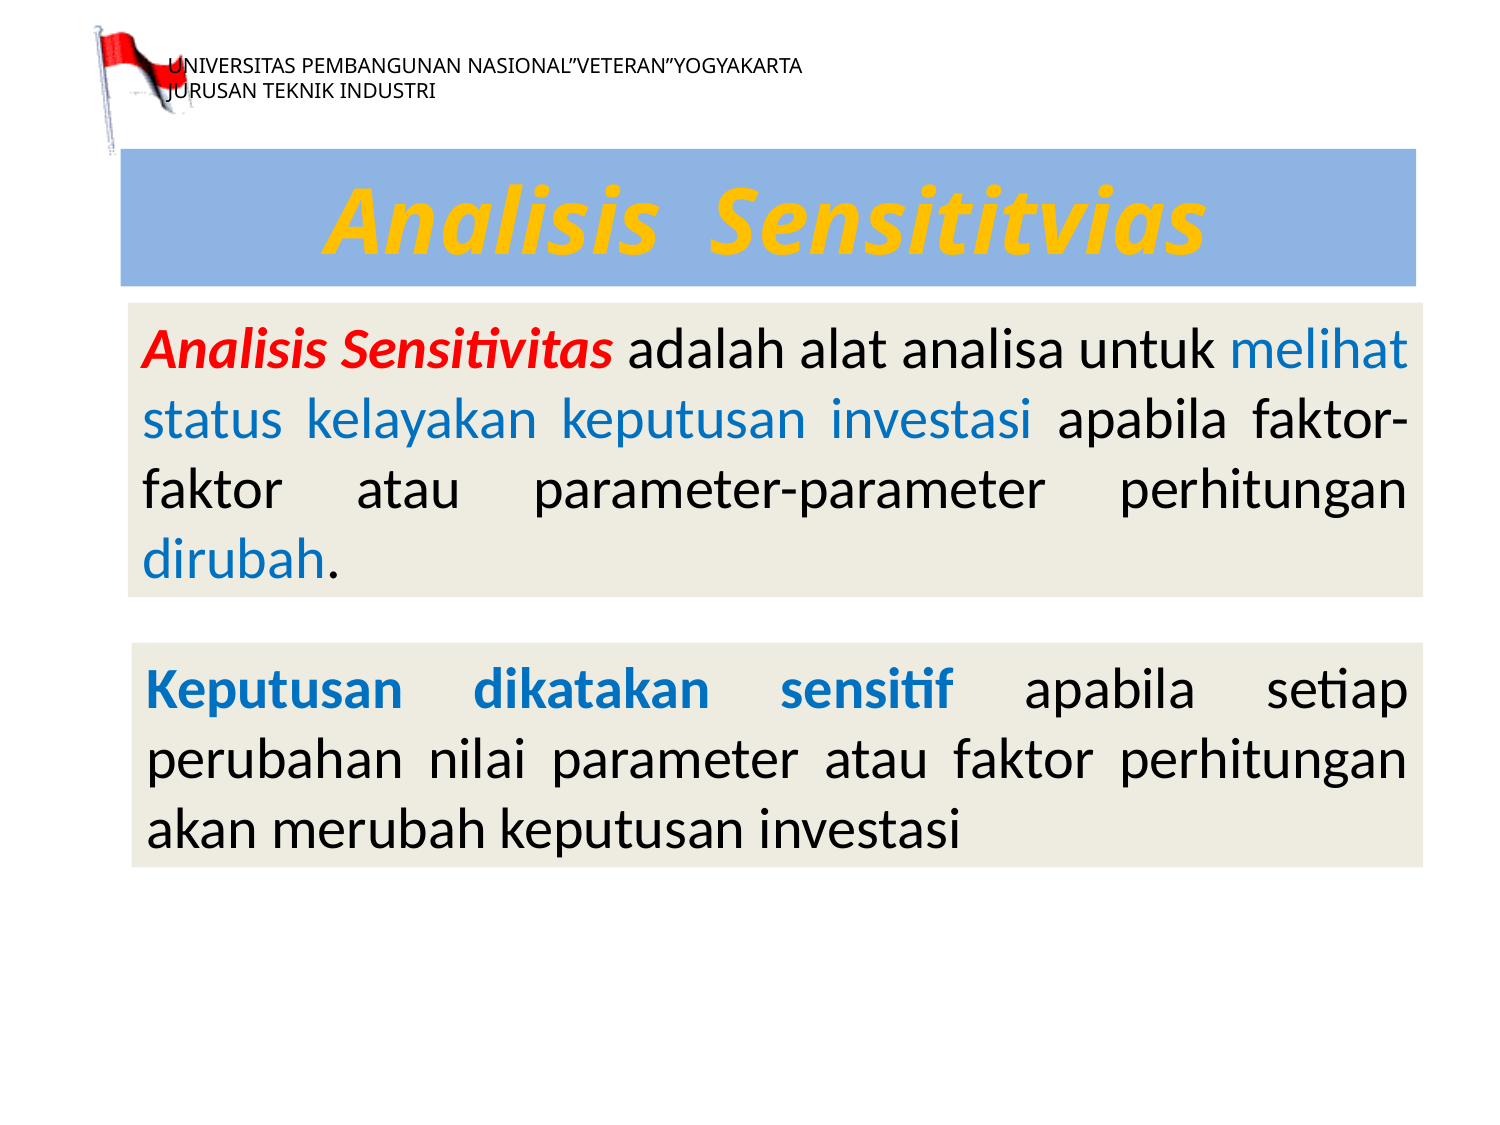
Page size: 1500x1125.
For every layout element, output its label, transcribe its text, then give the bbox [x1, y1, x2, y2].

text_box Analisis Sensititvias [120, 148, 1417, 287]
text_box Keputusan dikatakan sensitif apabila setiap perubahan nilai parameter atau faktor perhitungan akan merubah keputusan investasi [131, 642, 1424, 868]
picture [64, 0, 222, 157]
text_box Analisis Sensitivitas adalah alat analisa untuk melihat status kelayakan keputusan investasi apabila faktor-faktor atau parameter-parameter perhitungan dirubah. [127, 302, 1424, 598]
